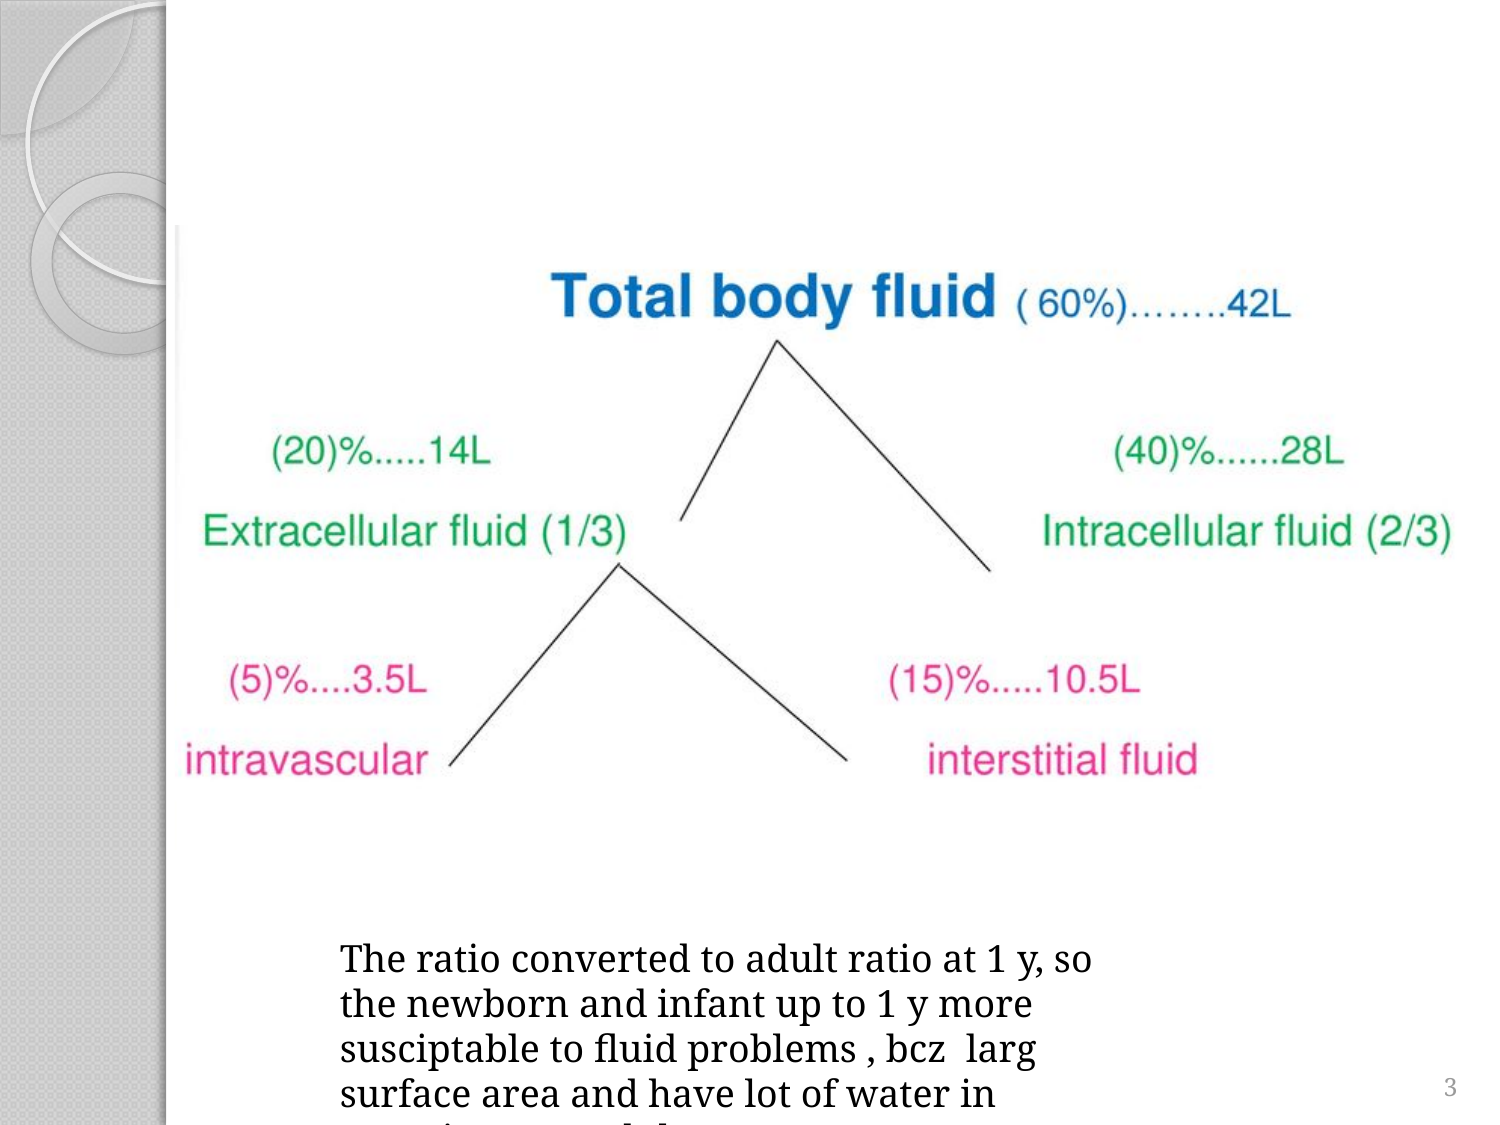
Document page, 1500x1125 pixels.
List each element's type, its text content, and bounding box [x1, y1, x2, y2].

slide_number 3 [1413, 1034, 1488, 1113]
picture [174, 224, 1477, 850]
text_box The ratio converted to adult ratio at 1 y, so the newborn and infant up to 1 y more susciptable to fluid problems , bcz larg surface area and have lot of water in coparisone to adult [324, 928, 1125, 1125]
